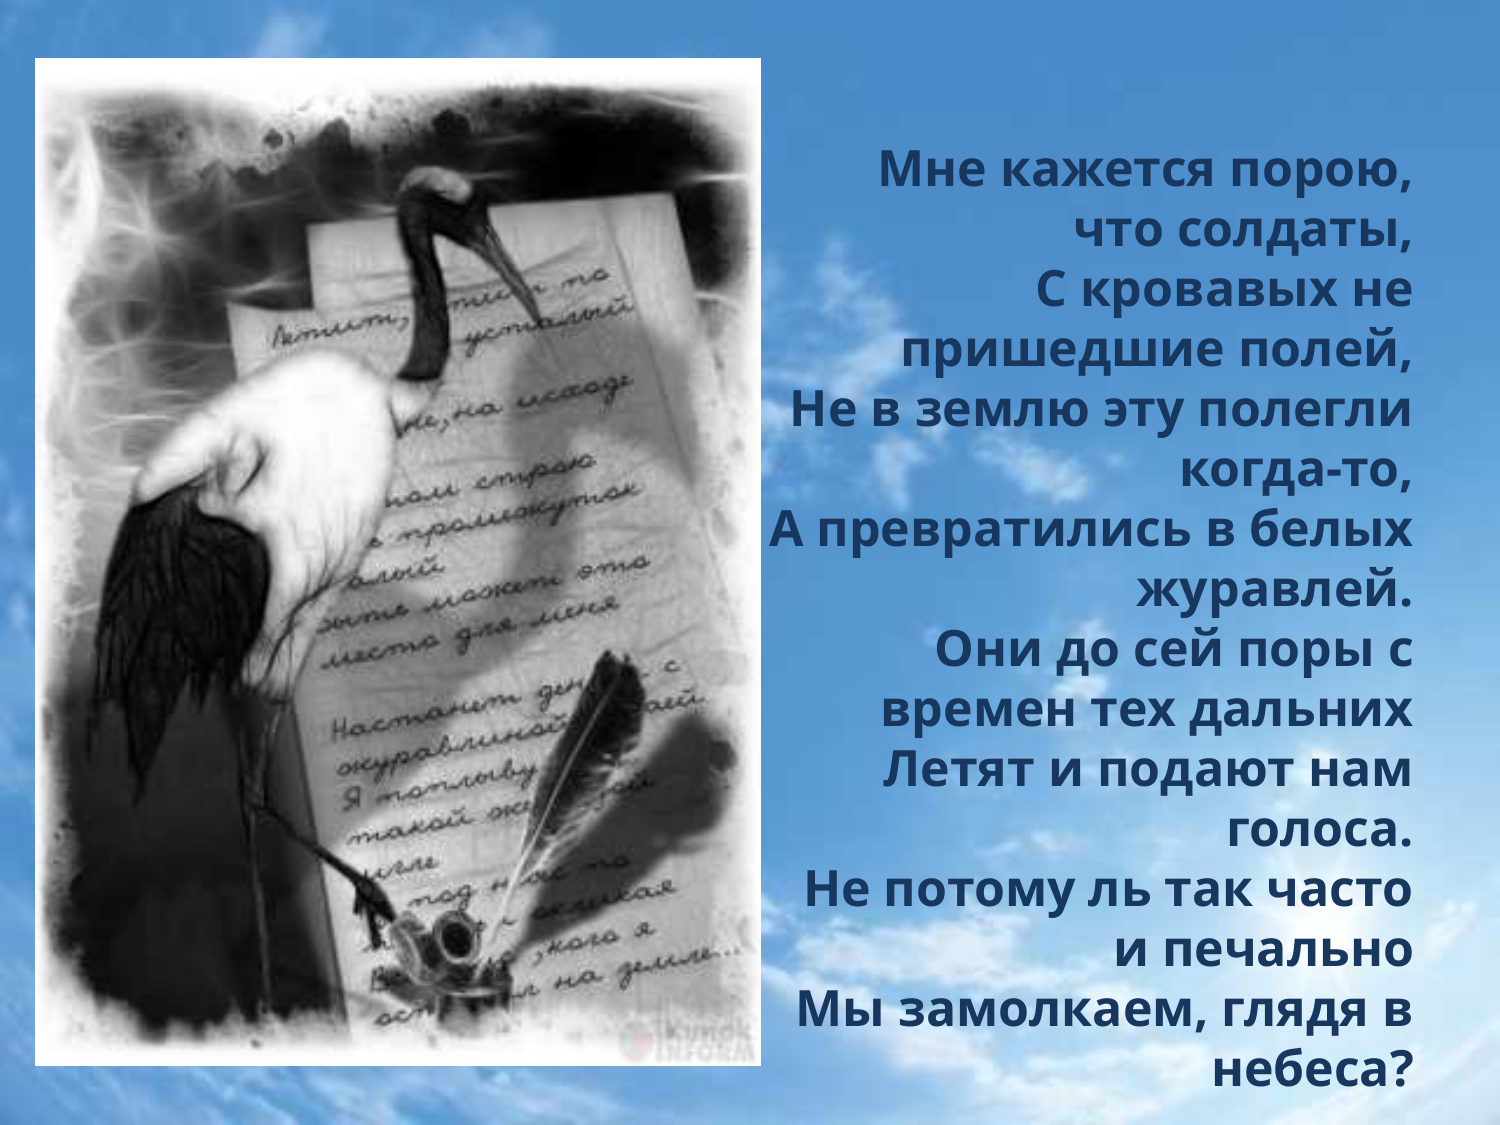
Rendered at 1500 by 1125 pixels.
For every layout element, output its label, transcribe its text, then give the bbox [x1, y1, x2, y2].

text_box Мне кажется порою, что солдаты, С кровавых не пришедшие полей, Не в землю эту полегли когда-то, А превратились в белых журавлей. Они до сей поры с времен тех дальних Летят и подают нам голоса. Не потому ль так часто и печально Мы замолкаем, глядя в небеса? Расул Гамзатов «Журавли» [749, 128, 1429, 1103]
picture [0, 0, 1500, 1125]
